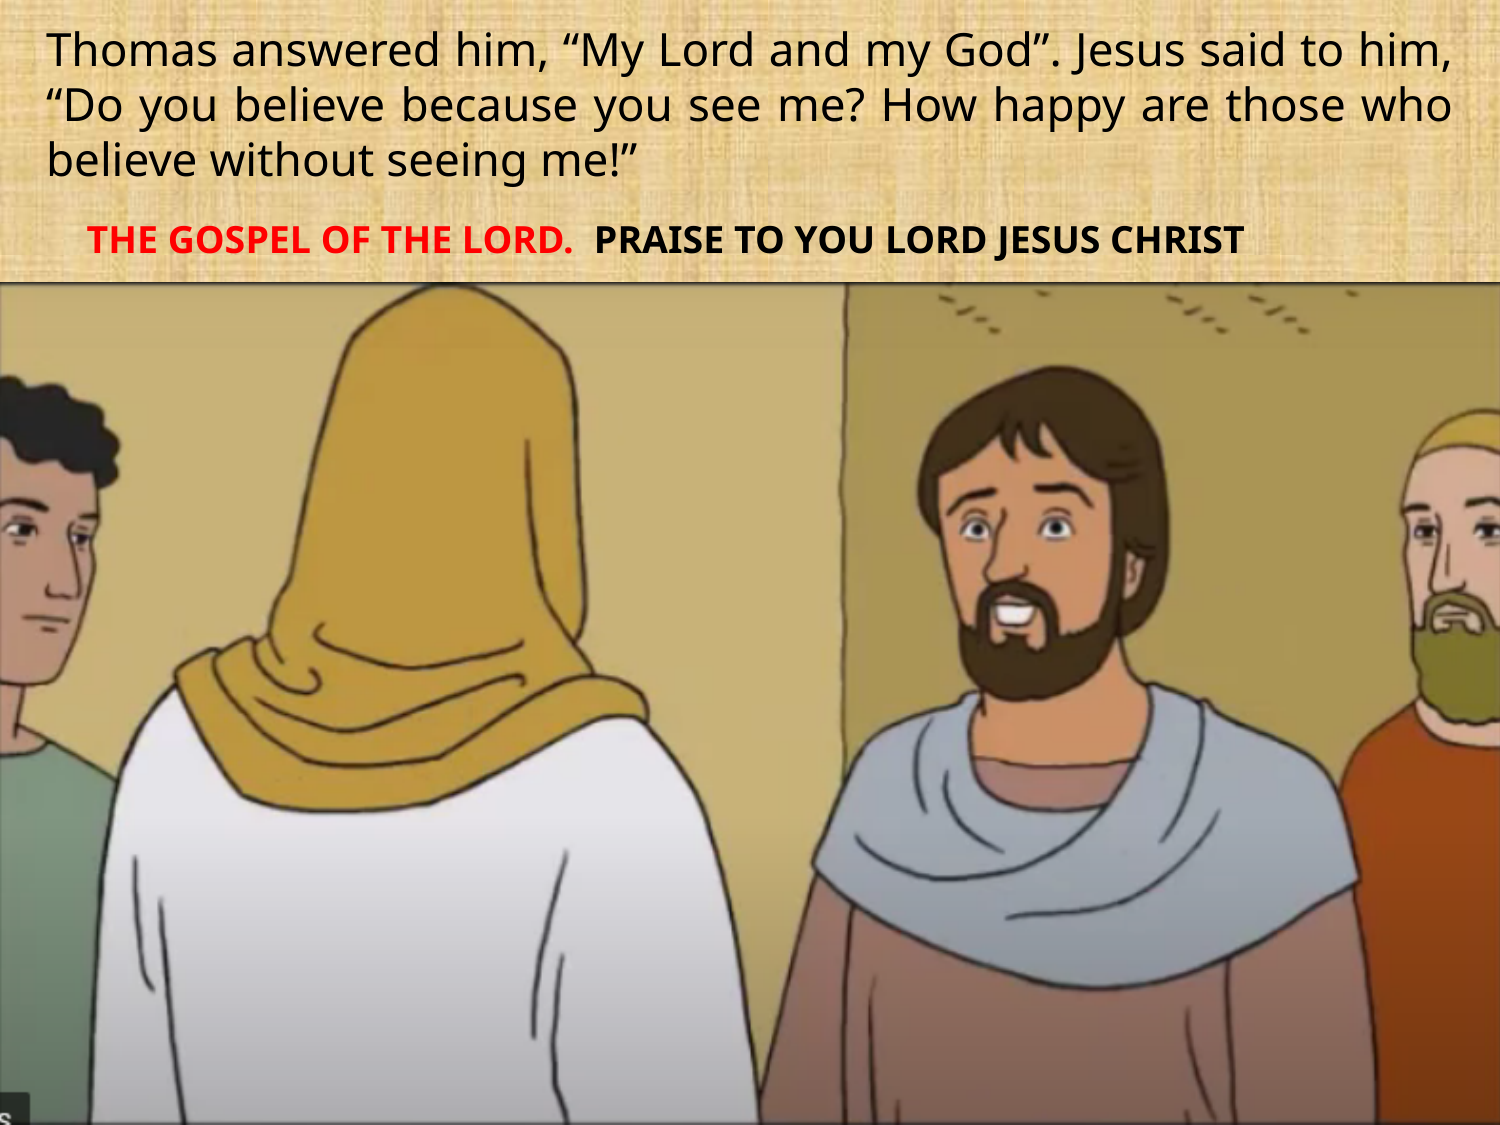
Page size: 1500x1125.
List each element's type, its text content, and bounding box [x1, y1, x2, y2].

text_box Thomas answered him, “My Lord and my God”. Jesus said to him, “Do you believe because you see me? How happy are those who believe without seeing me!” [31, 12, 1469, 193]
picture [0, 0, 1500, 1125]
text_box THE GOSPEL OF THE LORD. PRAISE TO YOU LORD JESUS CHRIST [71, 208, 1500, 269]
